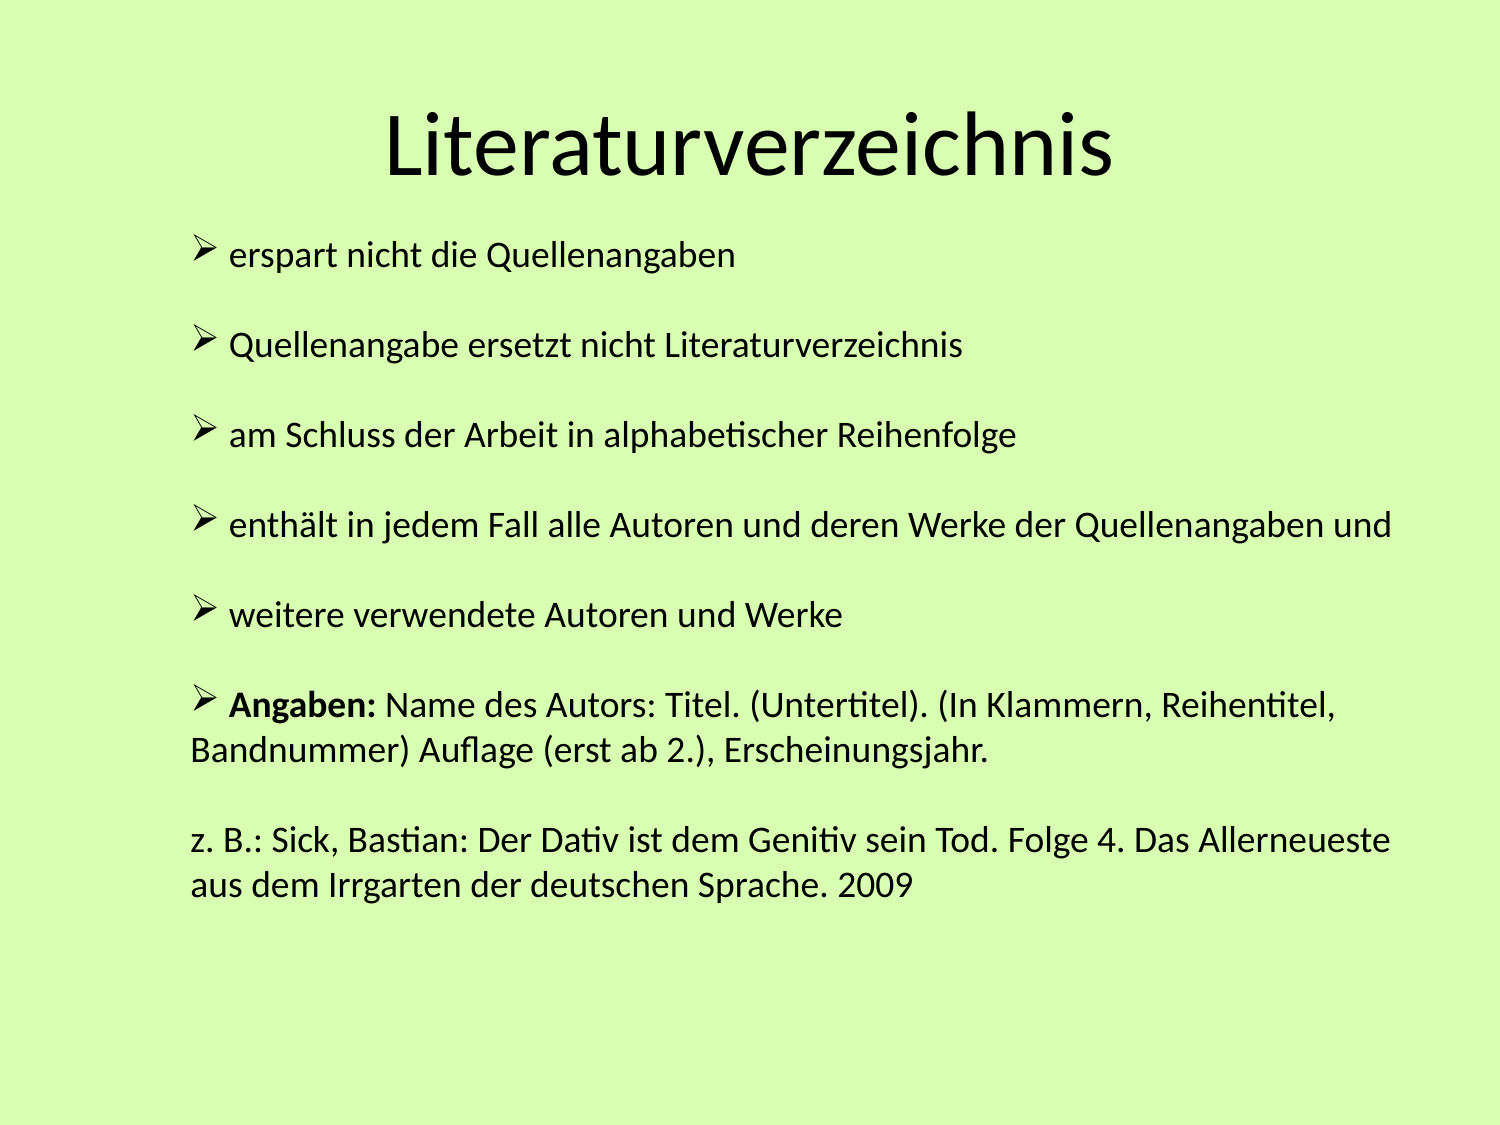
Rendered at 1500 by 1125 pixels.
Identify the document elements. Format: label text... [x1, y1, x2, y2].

text_box erspart nicht die Quellenangaben Quellenangabe ersetzt nicht Literaturverzeichnis am Schluss der Arbeit in alphabetischer Reihenfolge enthält in jedem Fall alle Autoren und deren Werke der Quellenangaben und weitere verwendete Autoren und Werke Angaben: Name des Autors: Titel. (Untertitel). (In Klammern, Reihentitel, Bandnummer) Auflage (erst ab 2.), Erscheinungsjahr. z. B.: Sick, Bastian: Der Dativ ist dem Genitiv sein Tod. Folge 4. Das Allerneueste aus dem Irrgarten der deutschen Sprache. 2009 [175, 222, 1453, 913]
title Literaturverzeichnis [75, 45, 1425, 233]
